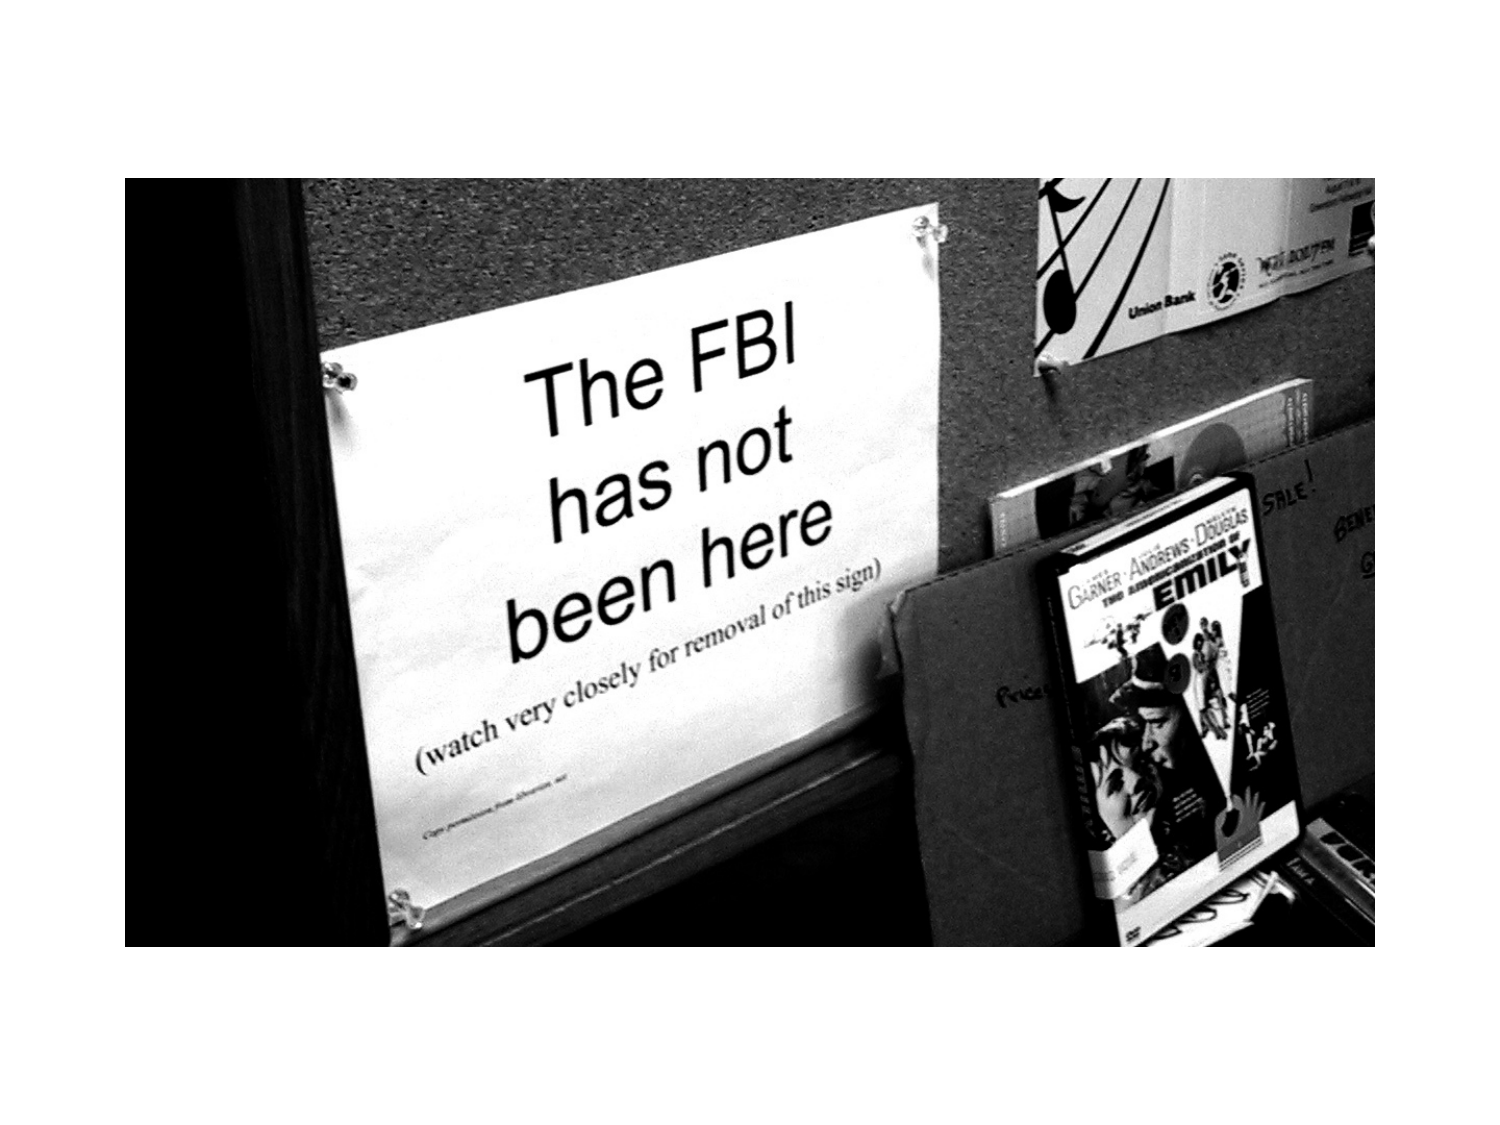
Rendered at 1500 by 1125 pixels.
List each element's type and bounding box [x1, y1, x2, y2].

picture [124, 177, 1376, 948]
